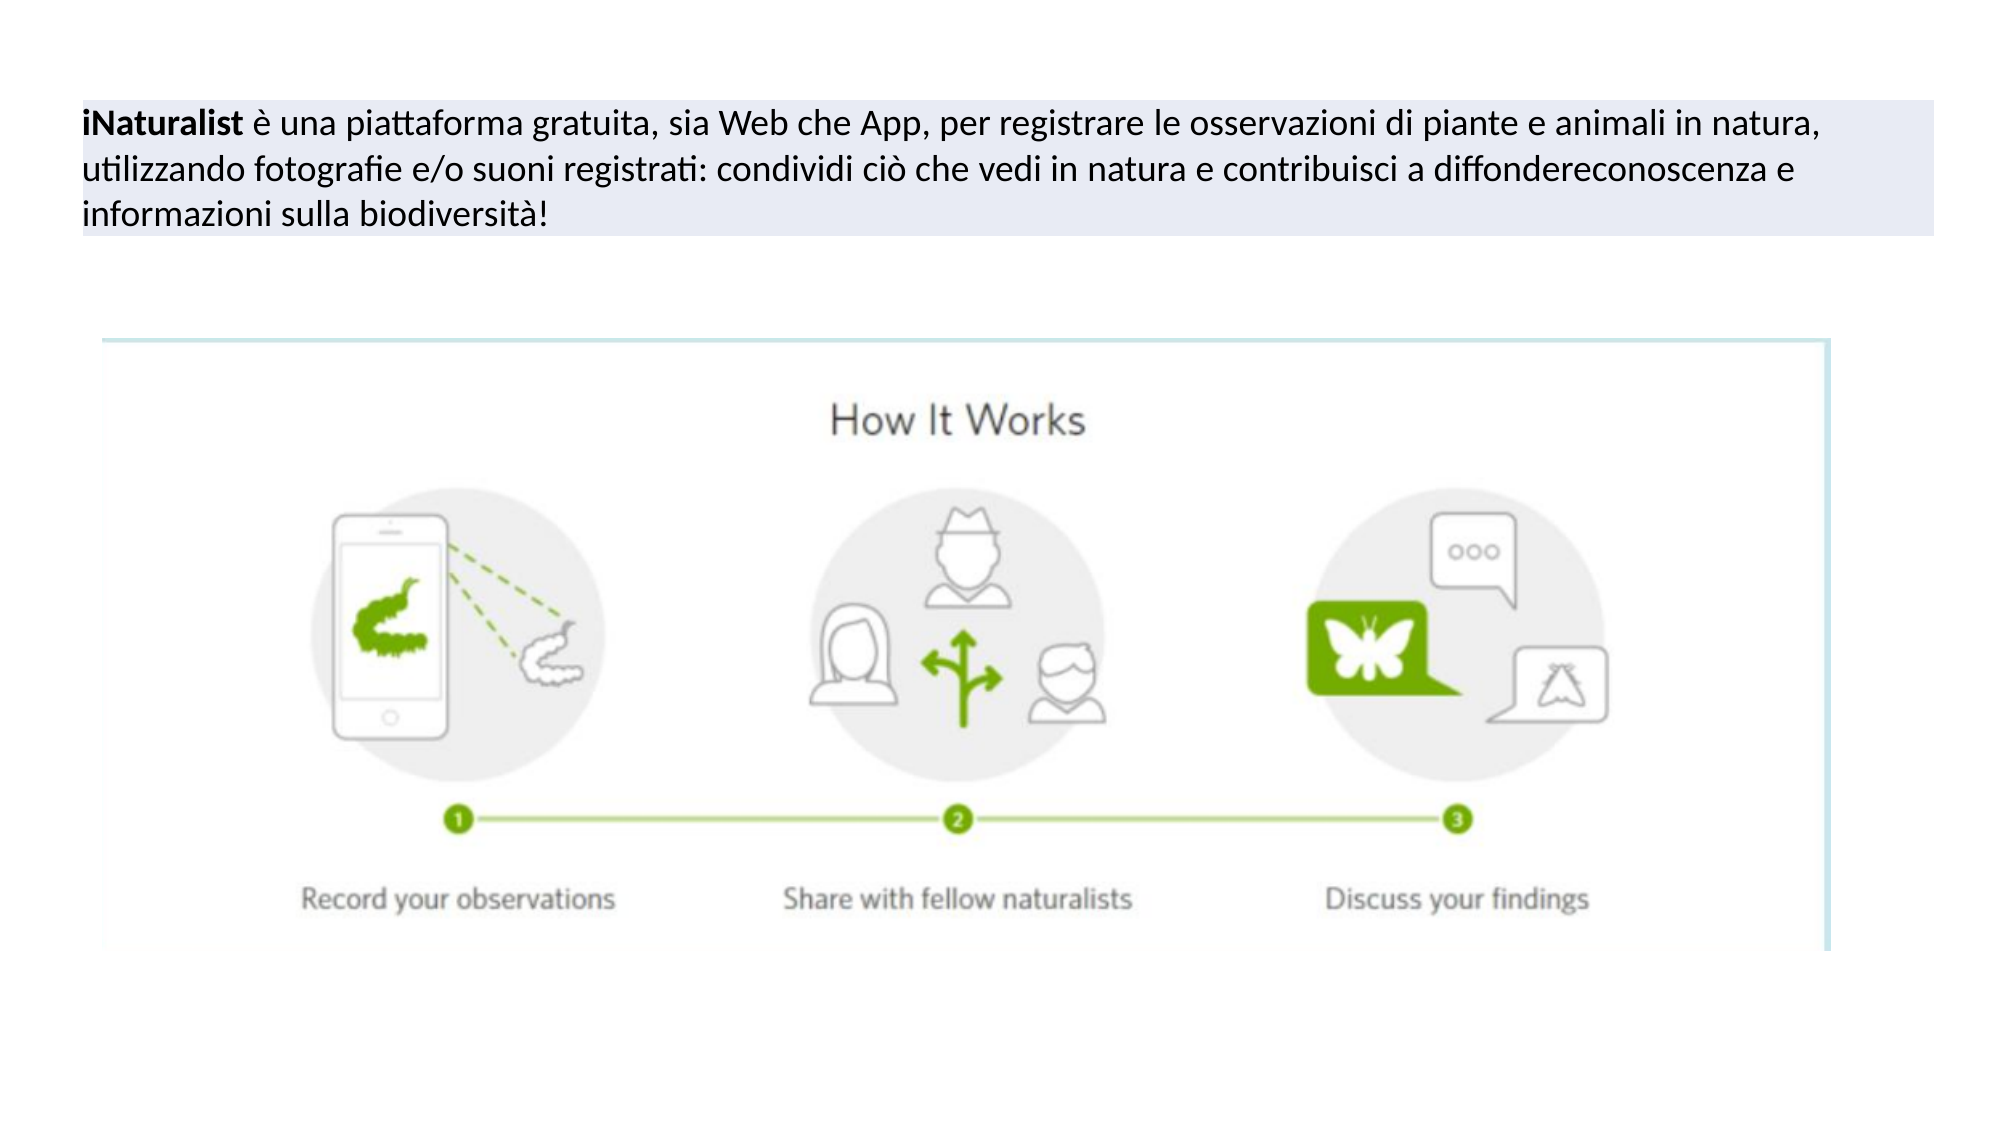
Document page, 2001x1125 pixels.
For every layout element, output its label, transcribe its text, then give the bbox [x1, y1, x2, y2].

table_header iNaturalist è una piattaforma gratuita, sia Web che App, per registrare le osservazioni di piante e animali in natura, utilizzando fotografie e/o suoni registrati: condividi ciò che vedi in natura e contribuisci a diffondereconoscenza e informazioni sulla biodiversità! [83, 100, 1934, 236]
picture [102, 338, 1831, 951]
